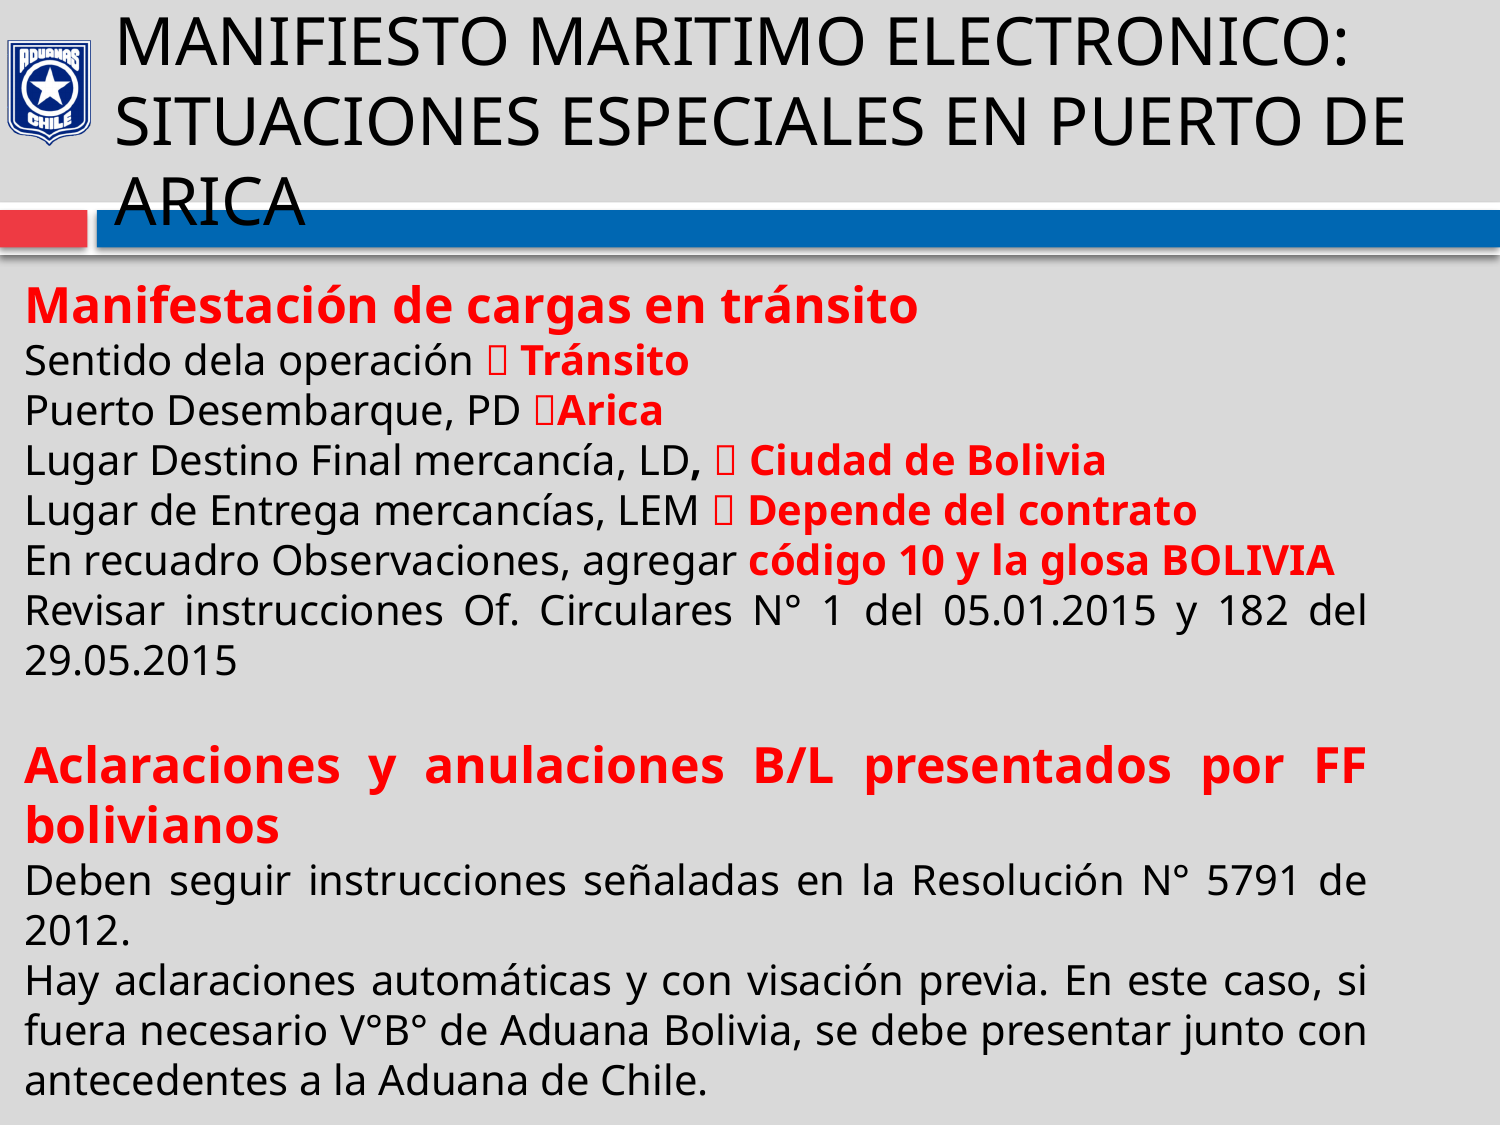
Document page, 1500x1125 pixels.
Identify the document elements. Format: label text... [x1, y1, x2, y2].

picture [7, 40, 91, 146]
title MANIFIESTO MARITIMO ELECTRONICO: SITUACIONES ESPECIALES EN PUERTO DE ARICA [99, 37, 1438, 200]
text_box Manifestación de cargas en tránsito Sentido dela operación  Tránsito Puerto Desembarque, PD Arica Lugar Destino Final mercancía, LD,  Ciudad de Bolivia Lugar de Entrega mercancías, LEM  Depende del contrato En recuadro Observaciones, agregar código 10 y la glosa BOLIVIA Revisar instrucciones Of. Circulares N° 1 del 05.01.2015 y 182 del 29.05.2015 Aclaraciones y anulaciones B/L presentados por FF bolivianos Deben seguir instrucciones señaladas en la Resolución N° 5791 de 2012. Hay aclaraciones automáticas y con visación previa. En este caso, si fuera necesario V°B° de Aduana Bolivia, se debe presentar junto con antecedentes a la Aduana de Chile. [9, 266, 1384, 1125]
